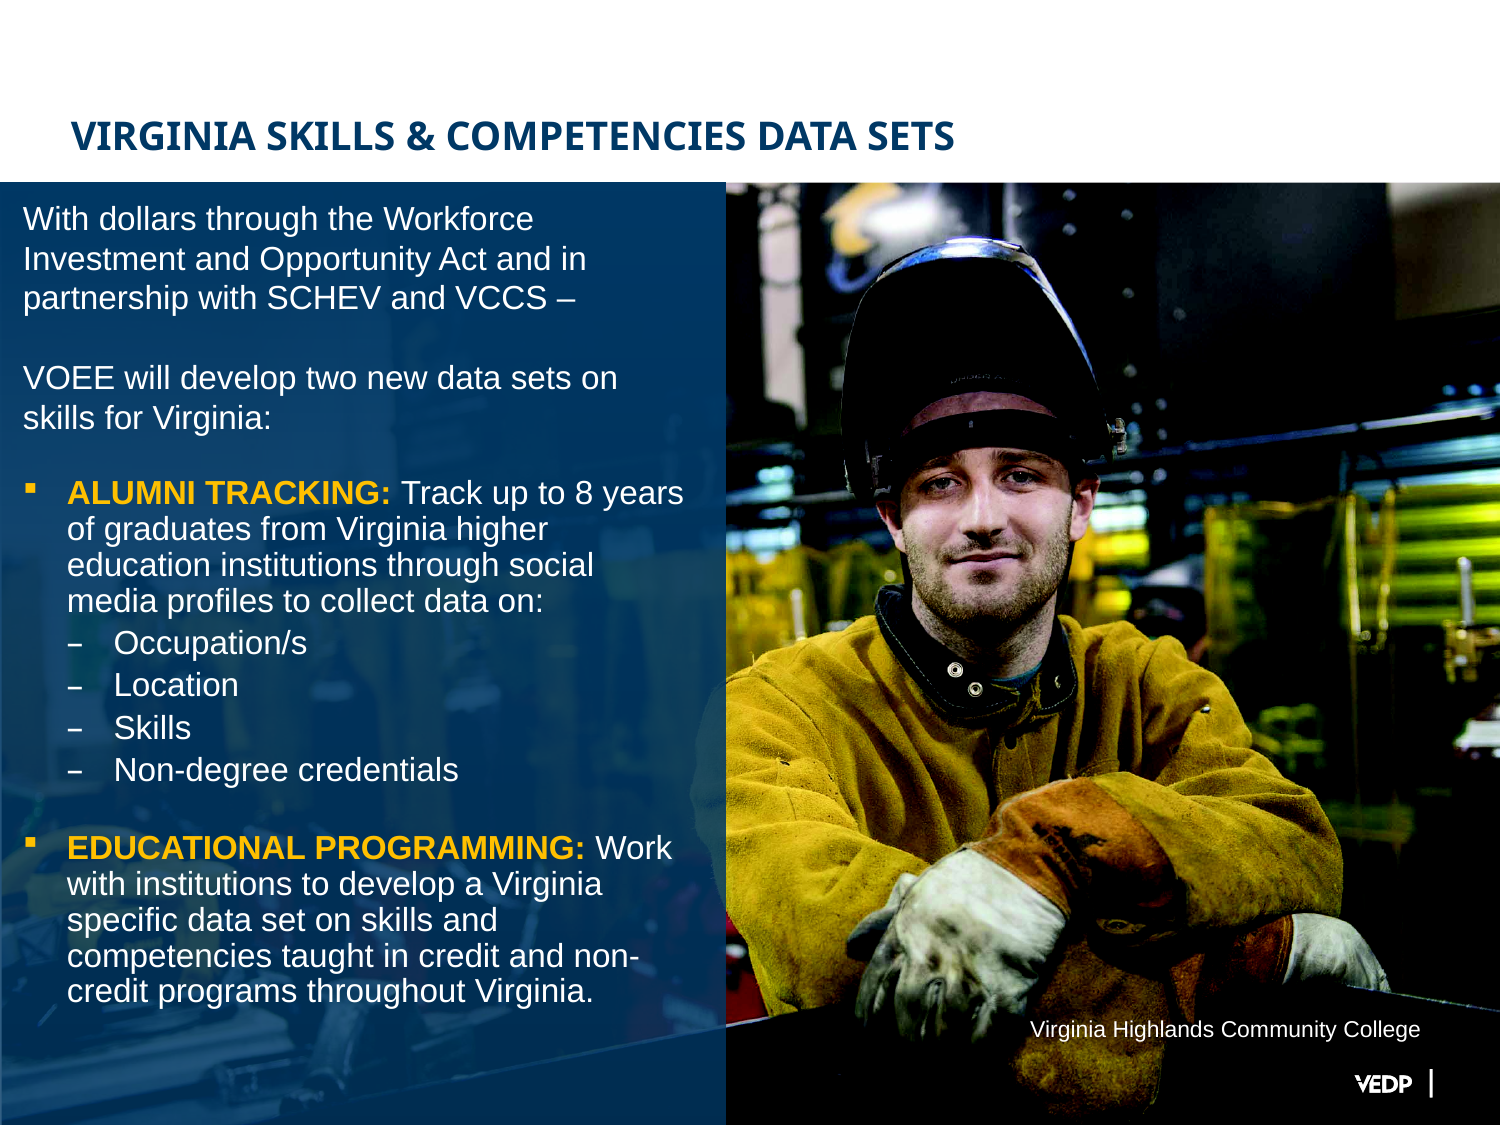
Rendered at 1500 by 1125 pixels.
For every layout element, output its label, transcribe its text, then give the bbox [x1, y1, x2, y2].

title VIRGINIA SKILLS & COMPETENCIES Data SETs [70, 65, 1472, 159]
picture [1, 182, 1500, 1125]
